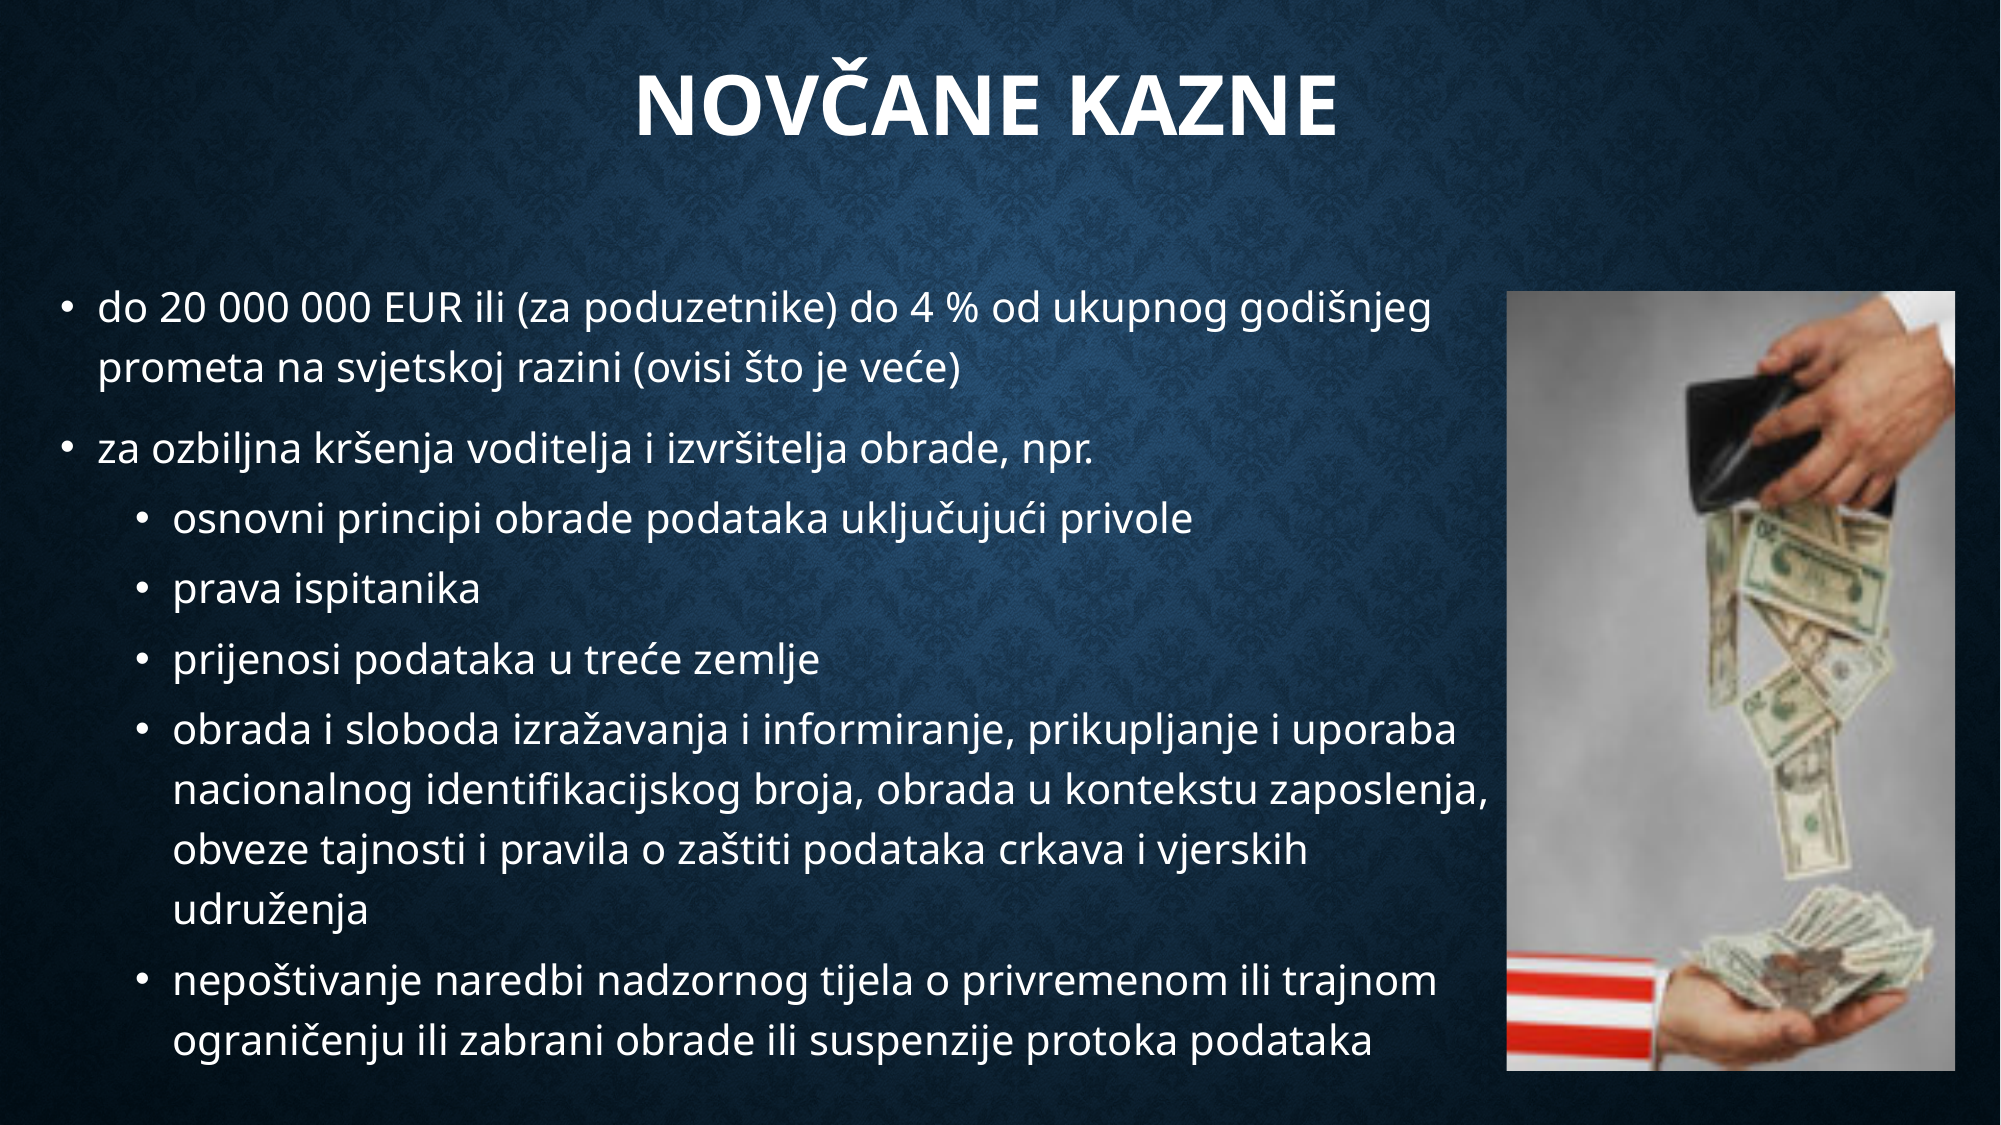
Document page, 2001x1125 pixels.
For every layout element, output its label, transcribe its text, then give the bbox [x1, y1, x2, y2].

title Novčane kazne [435, 0, 1560, 218]
picture [1506, 290, 1956, 1072]
list do 20 000 000 EUR ili (za poduzetnike) do 4 % od ukupnog godišnjeg prometa na svjetskoj razini (ovisi što je veće) za ozbiljna kršenja voditelja i izvršitelja obrade, npr. osnovni principi obrade podataka uključujući privole prava ispitanika prijenosi podataka u treće zemlje obrada i sloboda izražavanja i informiranje, prikupljanje i uporaba nacionalnog identifikacijskog broja, obrada u kontekstu zaposlenja, obveze tajnosti i pravila o zaštiti podataka crkava i vjerskih udruženja nepoštivanje naredbi nadzornog tijela o privremenom ili trajnom ograničenju ili zabrani obrade ili suspenzije protoka podataka [45, 263, 1507, 1071]
